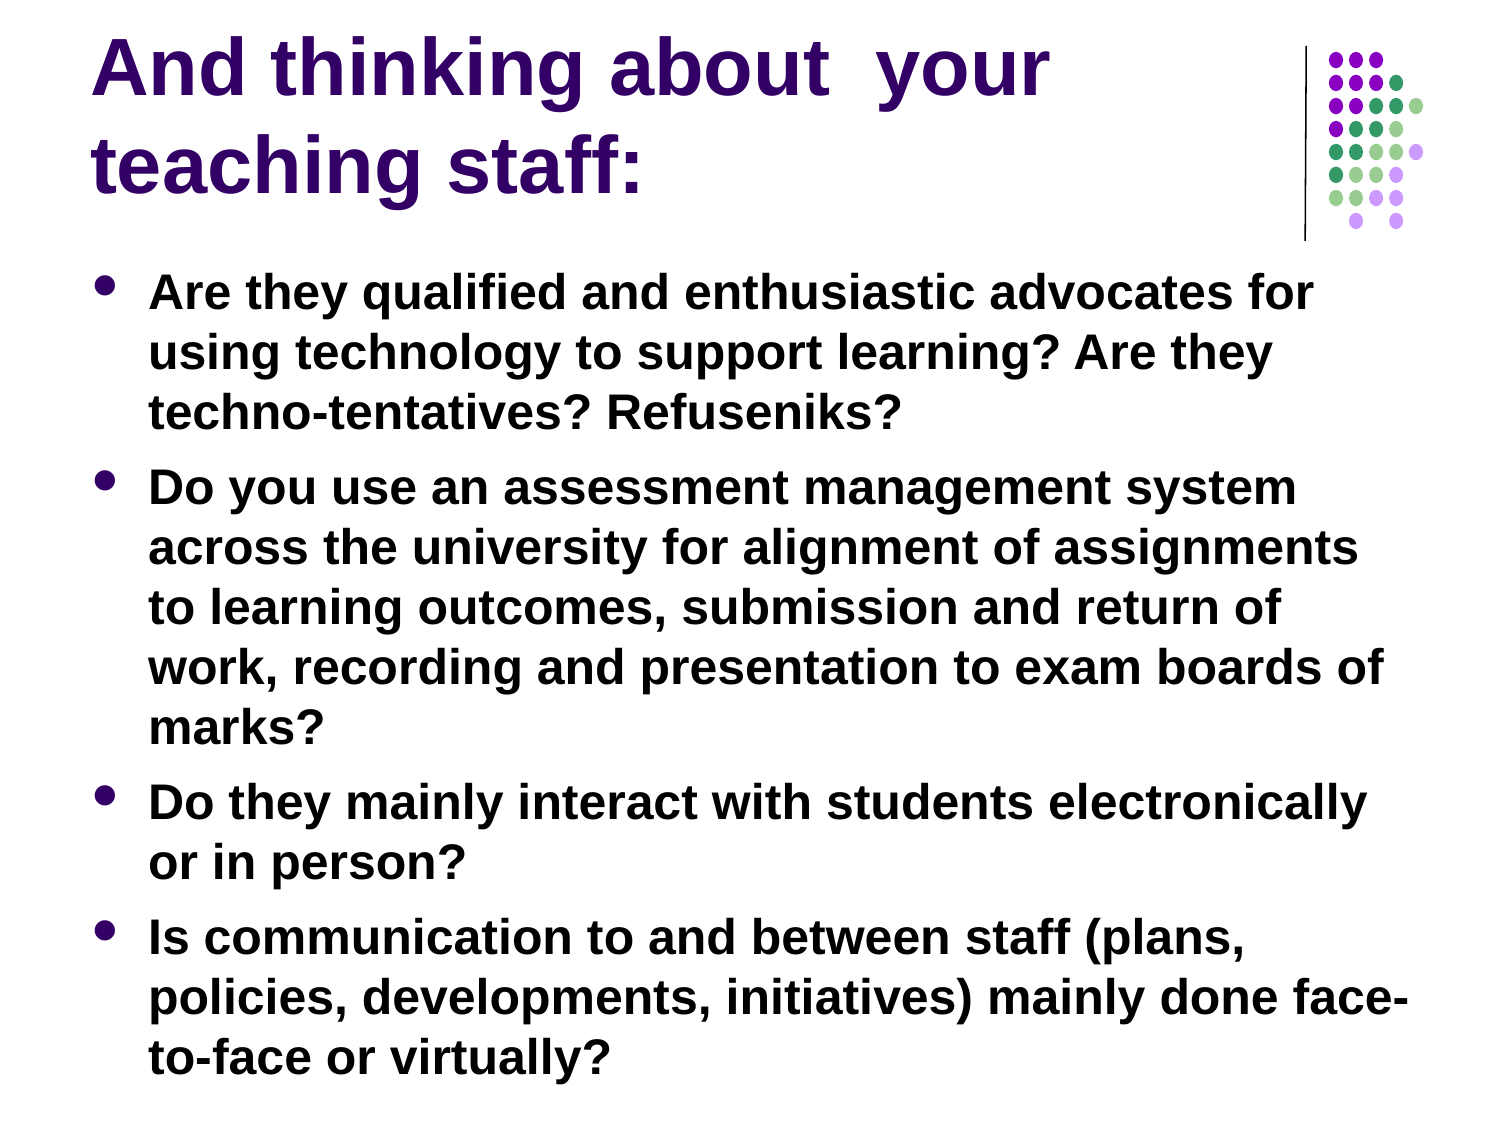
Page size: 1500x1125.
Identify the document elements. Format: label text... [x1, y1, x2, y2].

title And thinking about your teaching staff: [75, 40, 1313, 218]
list Are they qualified and enthusiastic advocates for using technology to support learning? Are they techno-tentatives? Refuseniks? Do you use an assessment management system across the university for alignment of assignments to learning outcomes, submission and return of work, recording and presentation to exam boards of marks? Do they mainly interact with students electronically or in person? Is communication to and between staff (plans, policies, developments, initiatives) mainly done face-to-face or virtually? [76, 252, 1427, 1039]
